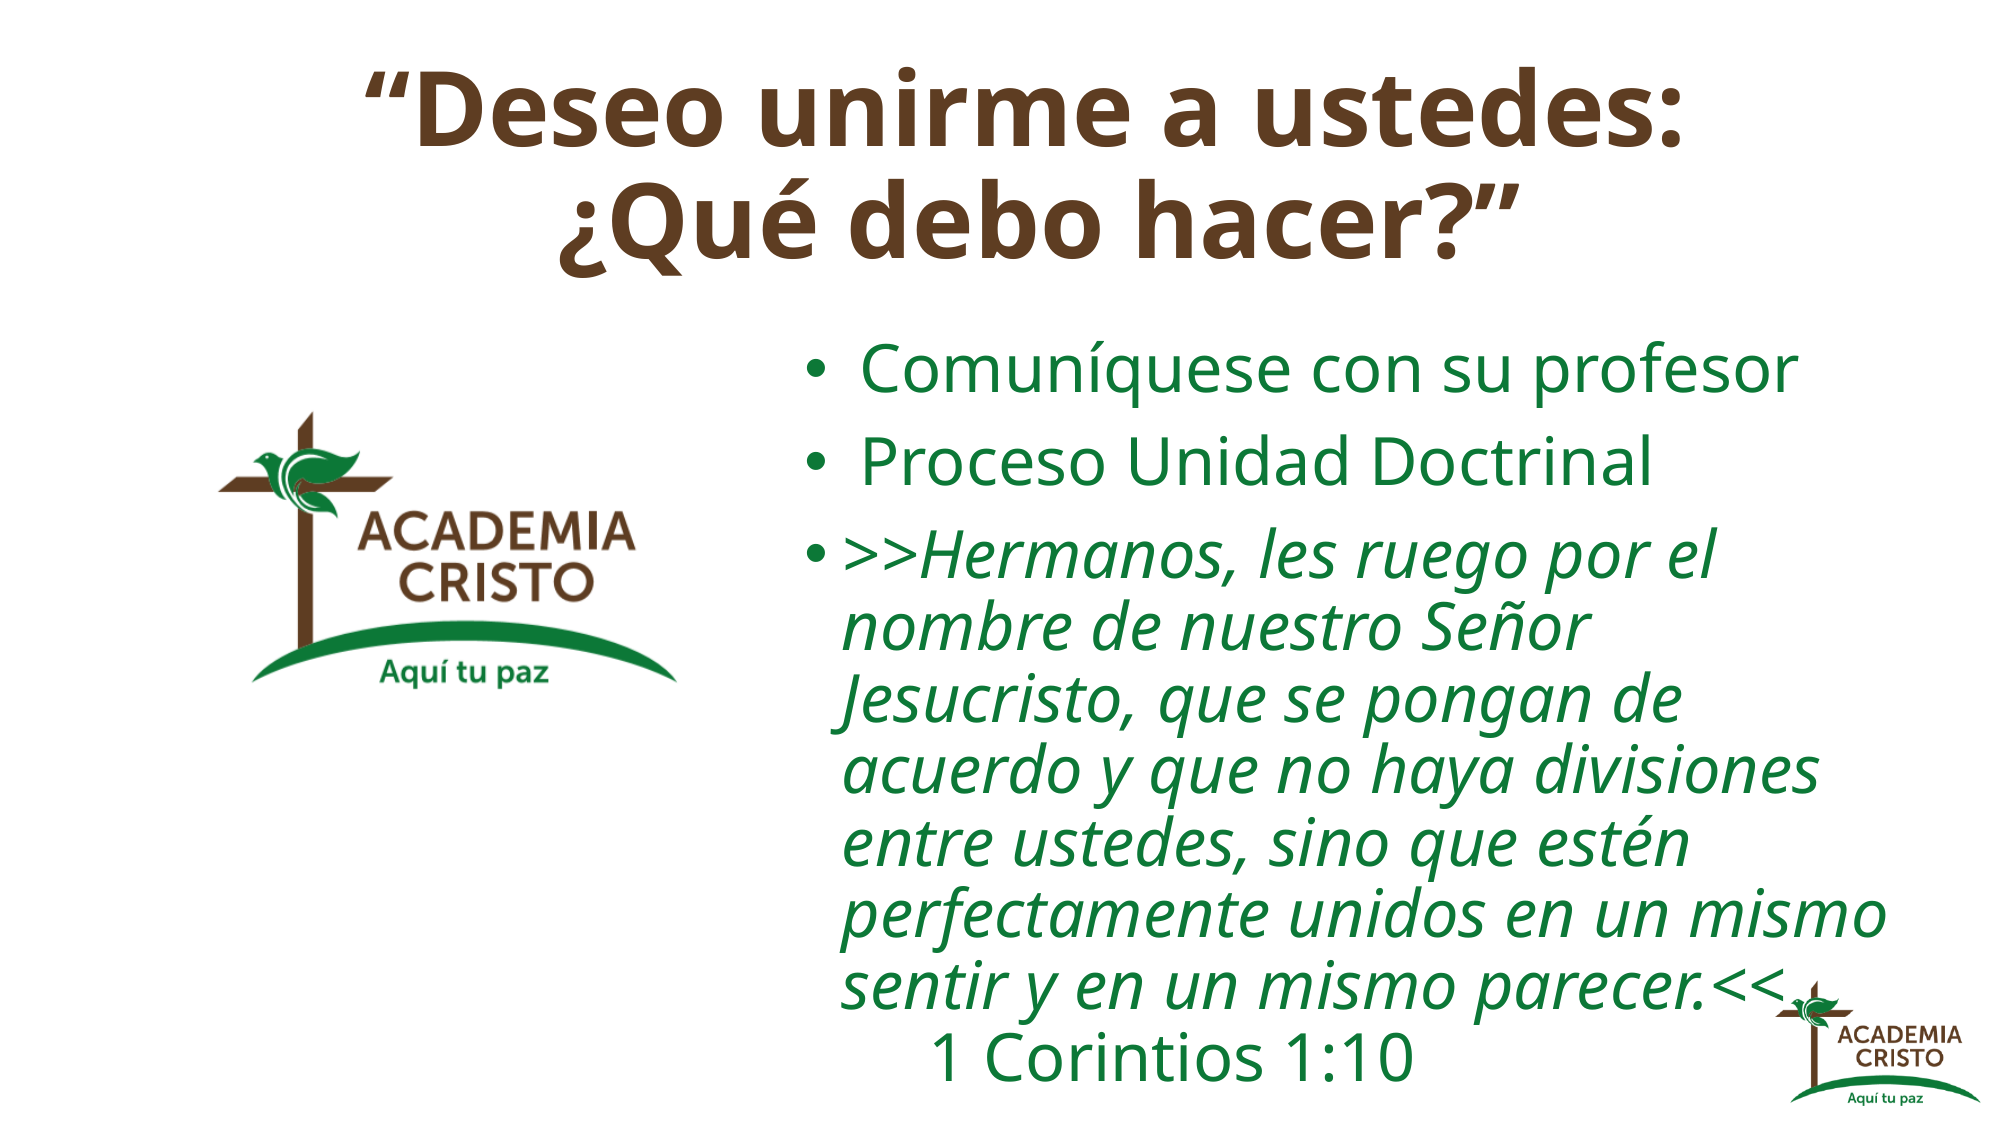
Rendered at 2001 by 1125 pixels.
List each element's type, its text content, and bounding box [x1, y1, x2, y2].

picture [1759, 972, 2000, 1125]
list Comuníquese con su profesor Proceso Unidad Doctrinal >>Hermanos, les ruego por el nombre de nuestro Señor Jesucristo, que se pongan de acuerdo y que no haya divisiones entre ustedes, sino que estén perfectamente unidos en un mismo sentir y en un mismo parecer.<< 1 Corintios 1:10 [789, 327, 1921, 1042]
title “Deseo unirme a ustedes: ¿Qué debo hacer?” [137, 59, 1942, 278]
picture [183, 393, 721, 732]
